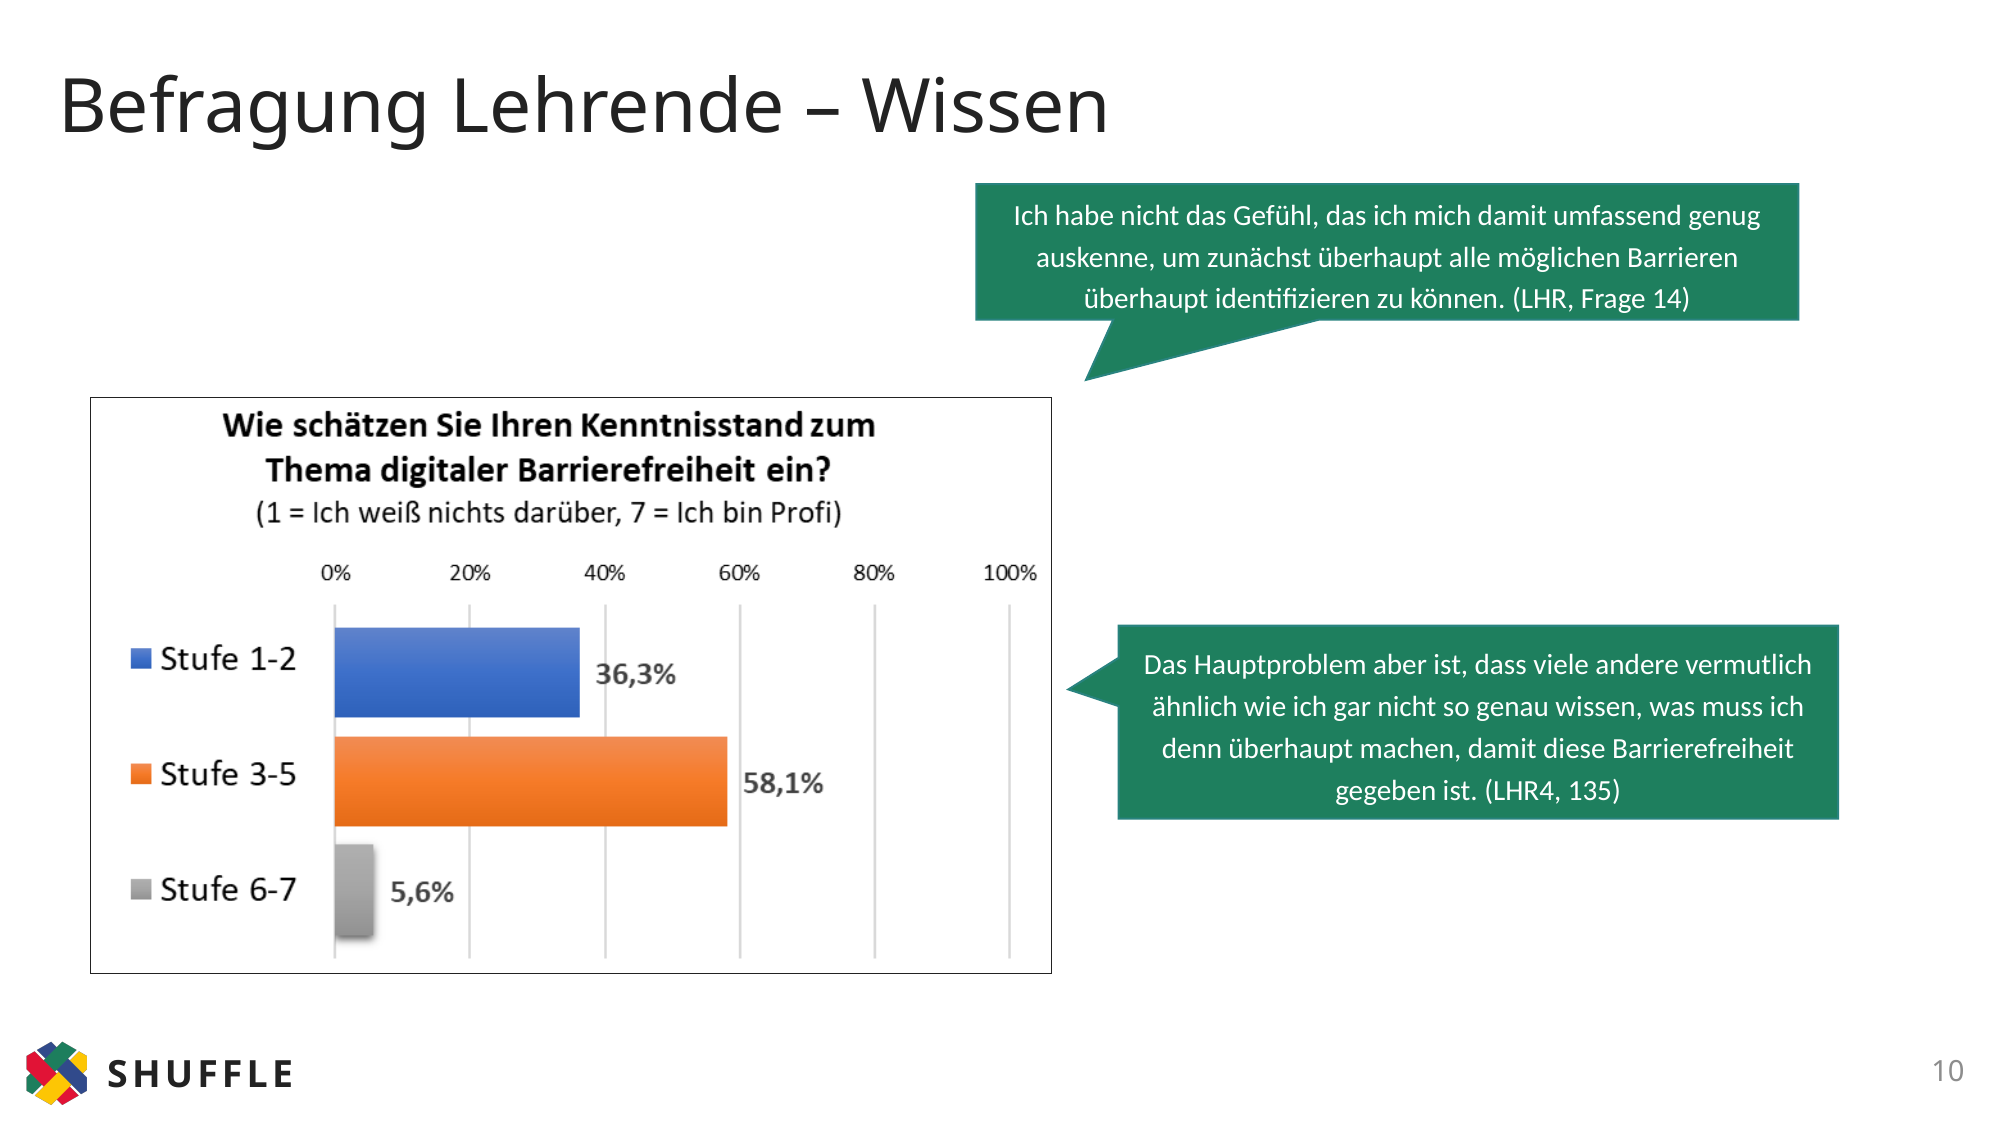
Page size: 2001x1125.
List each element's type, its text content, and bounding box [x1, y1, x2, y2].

title Befragung Lehrende – Wissen [43, 60, 1999, 172]
picture [90, 397, 1052, 974]
text_box Das Hauptproblem aber ist, dass viele andere vermutlich ähnlich wie ich gar nicht so genau wissen, was muss ich denn überhaupt machen, damit diese Barrierefreiheit gegeben ist. (LHR4, 135) [1066, 624, 1840, 820]
picture [17, 1034, 99, 1111]
slide_number 10 [1529, 1042, 1980, 1103]
text_box Ich habe nicht das Gefühl, das ich mich damit umfassend genug auskenne, um zunächst überhaupt alle möglichen Barrieren überhaupt identifizieren zu können. (LHR, Frage 14) [975, 183, 1800, 382]
